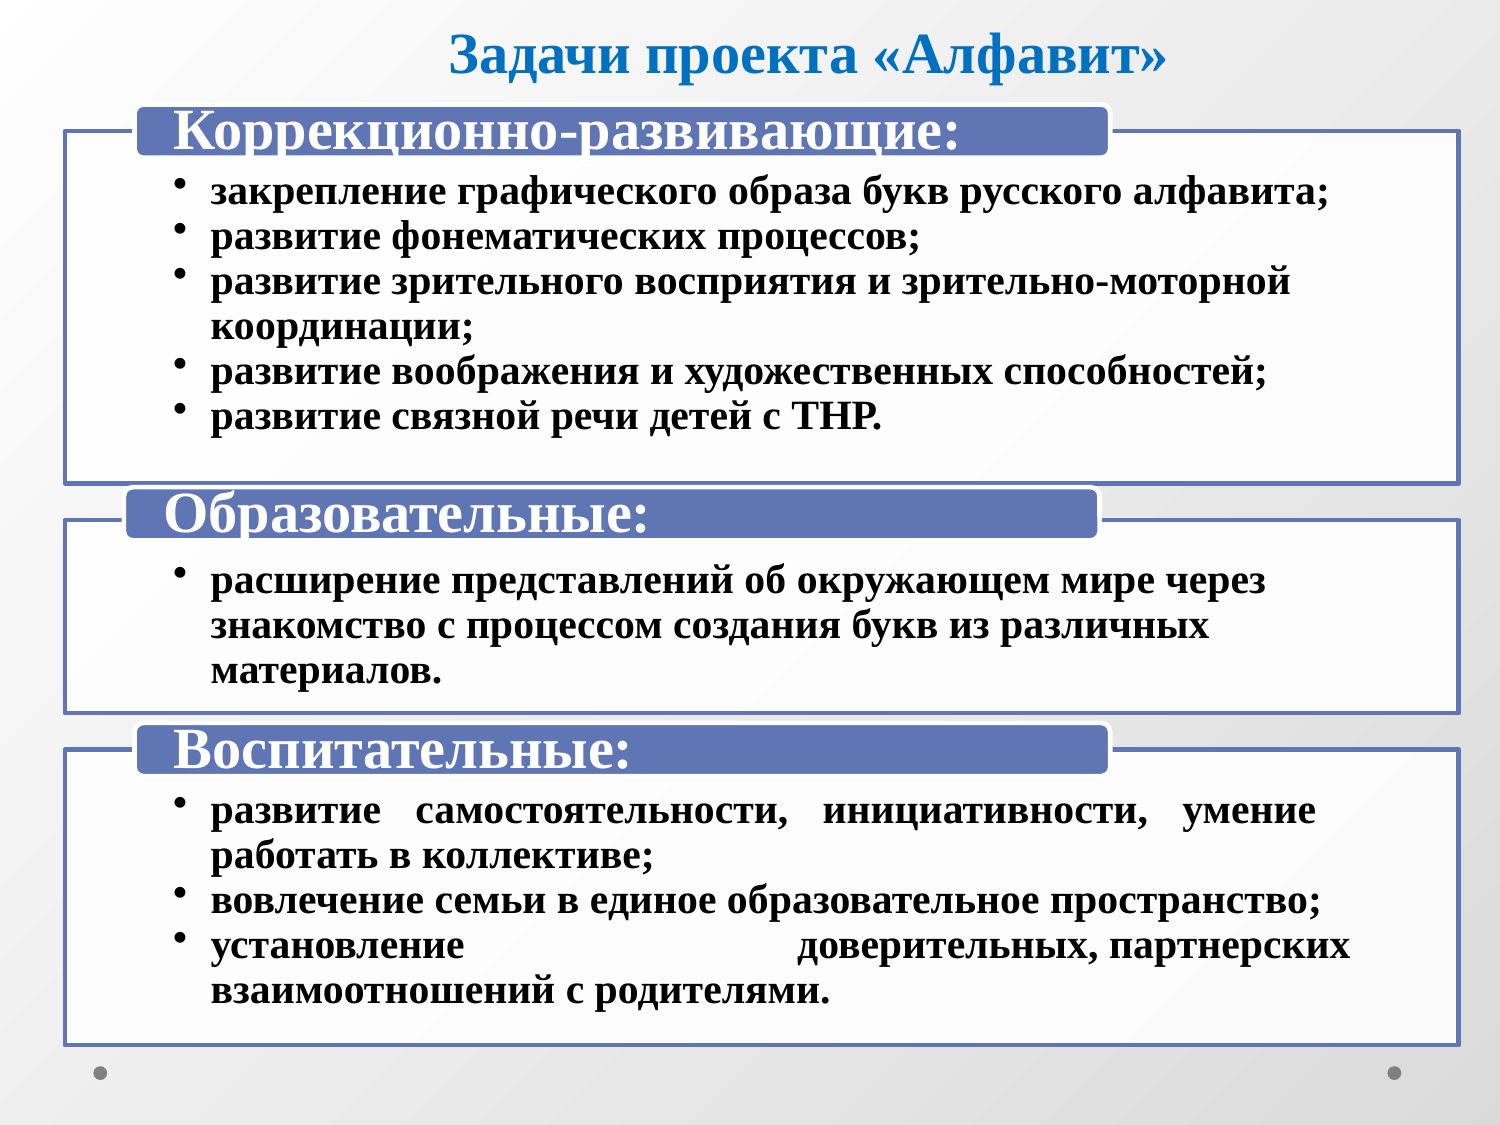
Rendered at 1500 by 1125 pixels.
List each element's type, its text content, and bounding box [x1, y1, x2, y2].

text_box Задачи проекта «Алфавит» [312, 8, 1306, 93]
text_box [64, 102, 1459, 1047]
